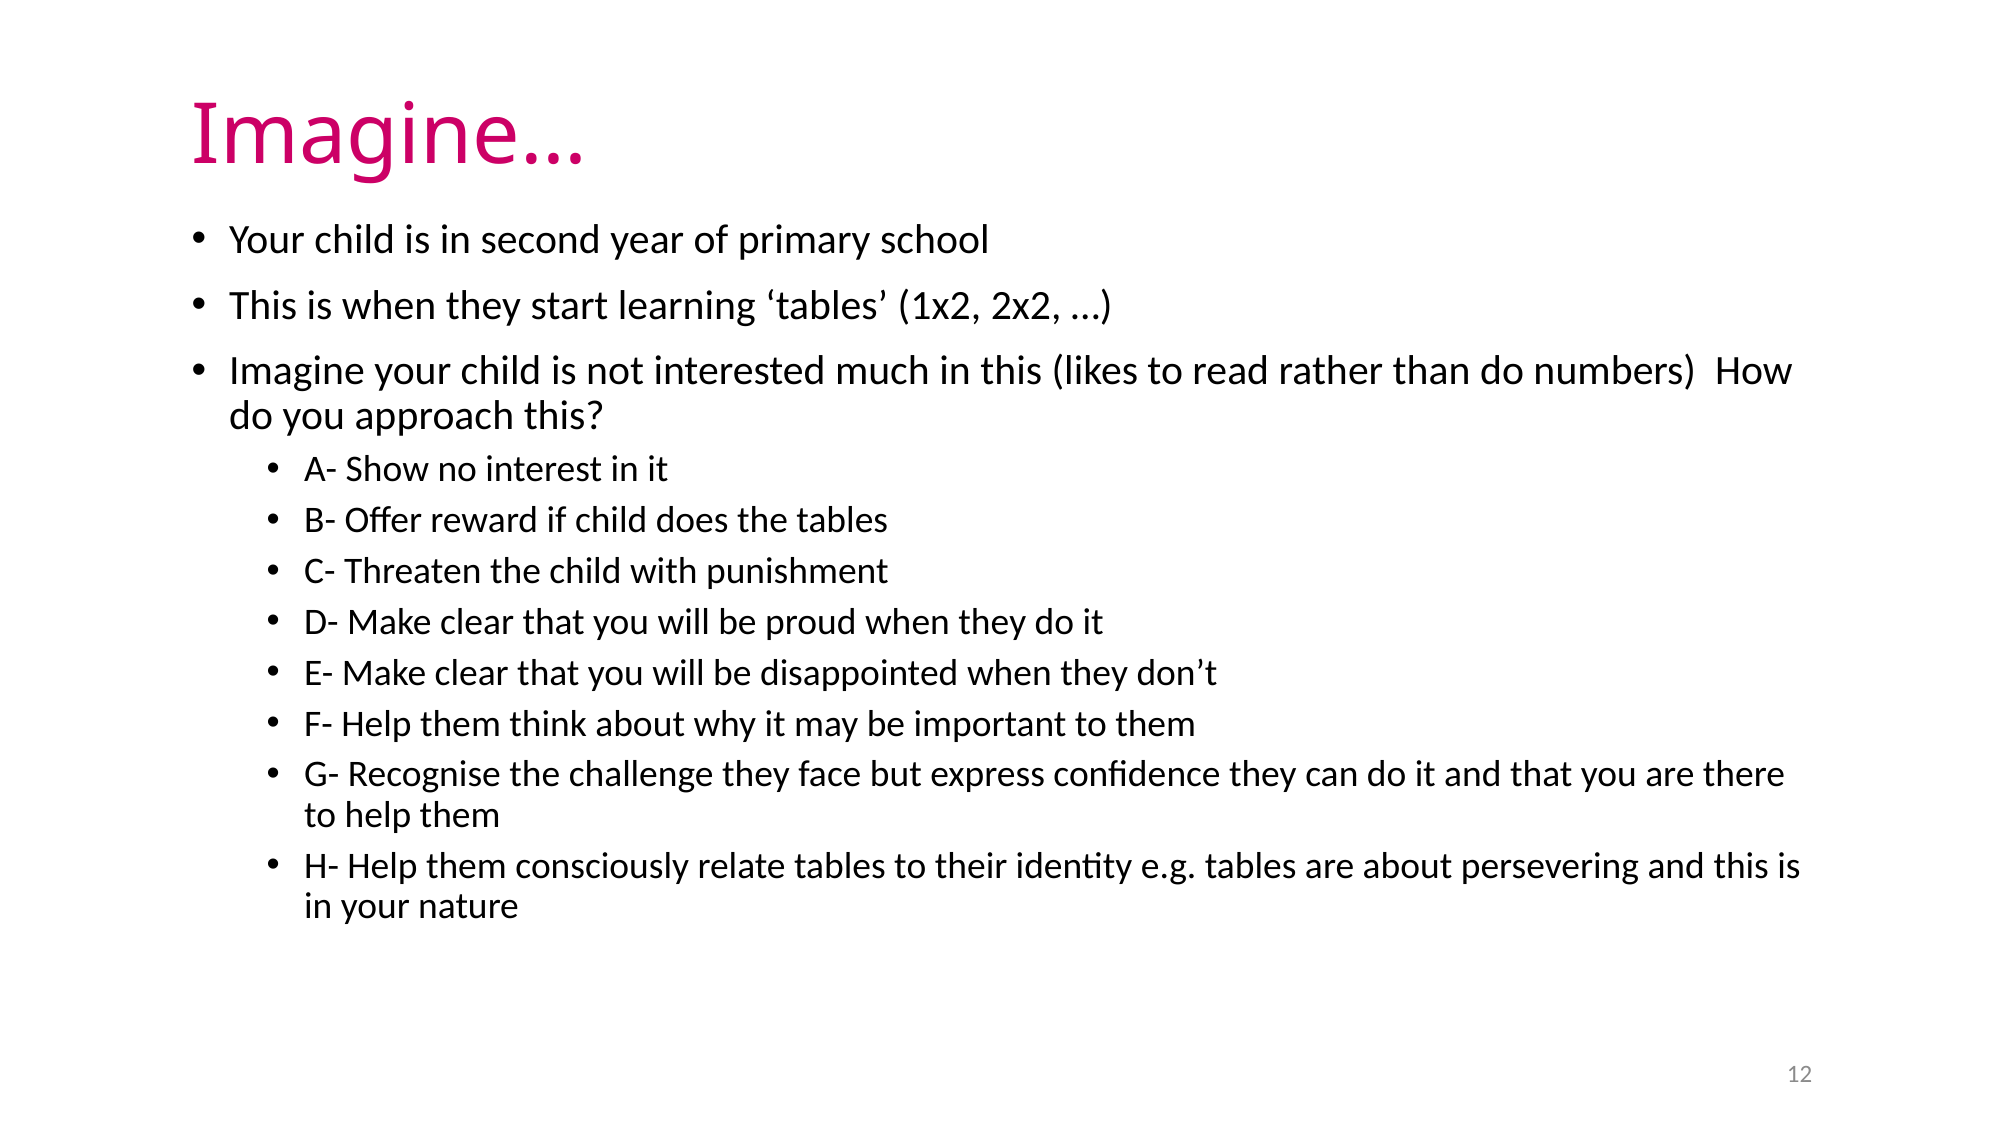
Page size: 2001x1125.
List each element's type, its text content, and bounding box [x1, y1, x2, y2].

title Imagine… [176, 83, 1527, 190]
slide_number 12 [1377, 1042, 1828, 1103]
list Your child is in second year of primary school This is when they start learning ‘tables’ (1x2, 2x2, …) Imagine your child is not interested much in this (likes to read rather than do numbers) How do you approach this? A- Show no interest in it B- Offer reward if child does the tables C- Threaten the child with punishment D- Make clear that you will be proud when they do it E- Make clear that you will be disappointed when they don’t F- Help them think about why it may be important to them G- Recognise the challenge they face but express confidence they can do it and that you are there to help them H- Help them consciously relate tables to their identity e.g. tables are about persevering and this is in your nature [176, 209, 1823, 1043]
